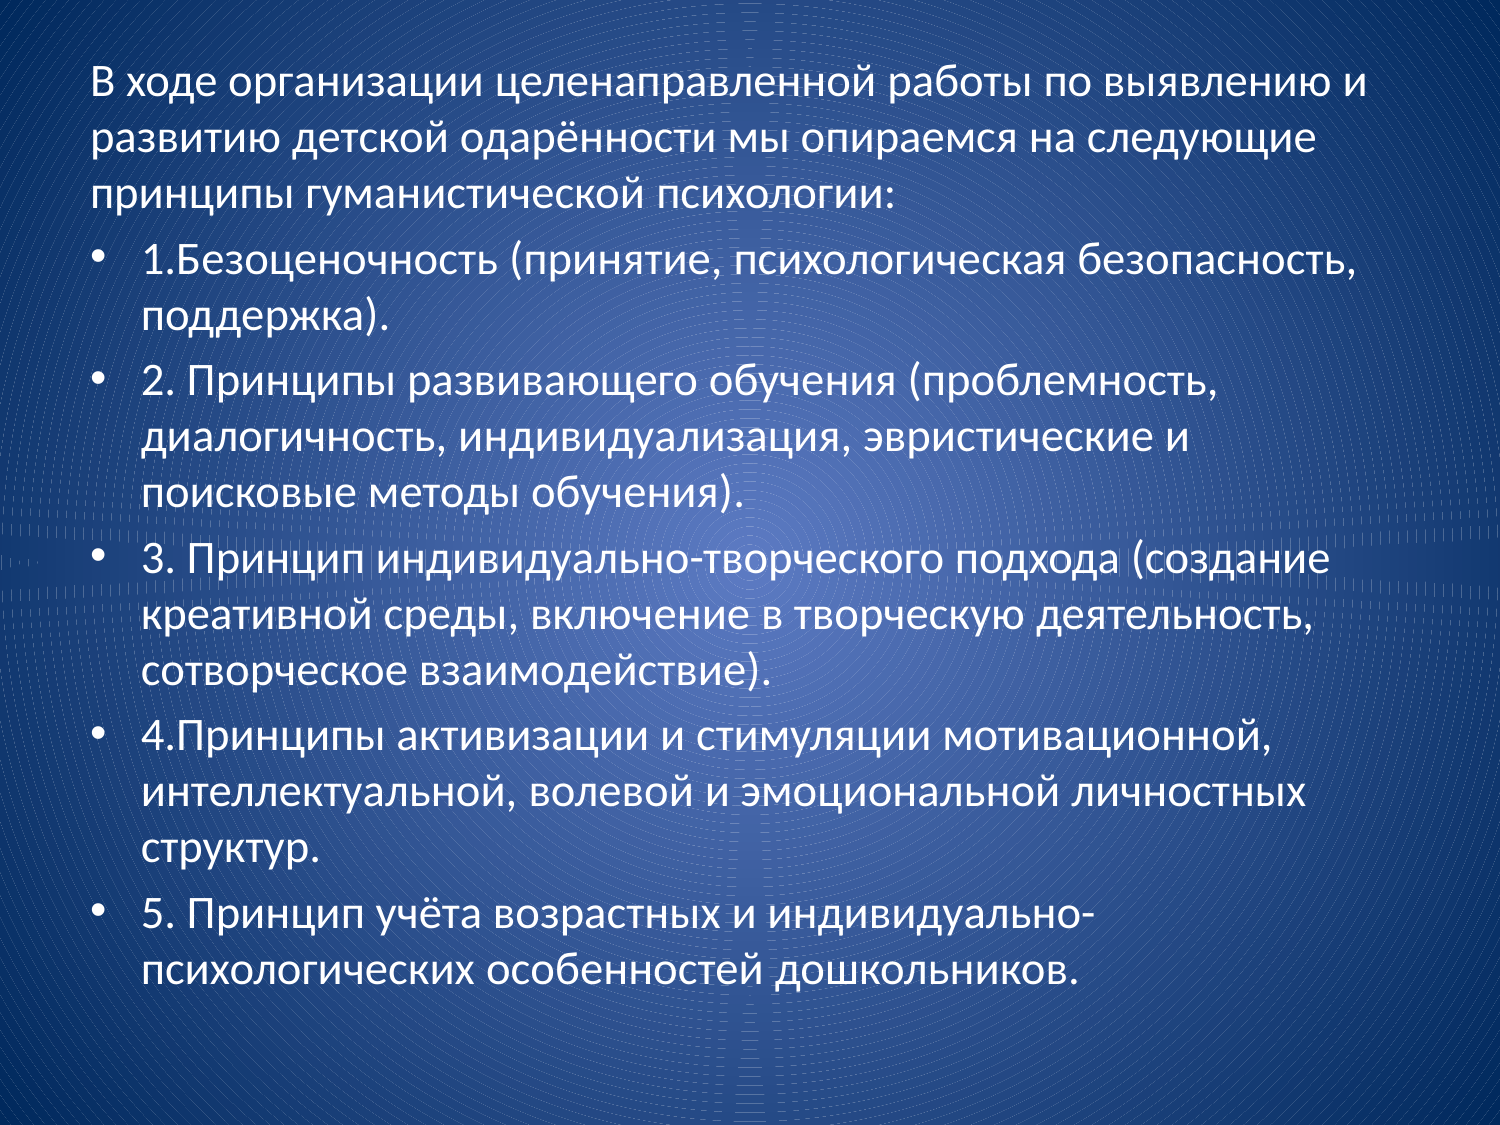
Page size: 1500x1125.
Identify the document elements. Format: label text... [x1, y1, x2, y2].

list В ходе организации целенаправленной работы по выявлению и развитию детской одарённости мы опираемся на следующие принци­пы гуманистической психологии: 1.Безоценочность (принятие, психологиче­ская безопасность, поддержка). 2. Принципы раз­вивающего обучения (проблемность, диалогичность, индивидуализация, эвристические и поисковые методы обучения). 3. Принцип индивидуально-творчес­кого подхода (создание креативной среды, включение в творческую дея­тельность, сотворческое взаимодействие). 4.Принципы активизации и стимуляции мотивационной, интеллектуальной, волевой и эмоциональной личност­ных структур. 5. Принцип учёта возрастных и индивидуально-психологических особенностей дошкольников. [75, 42, 1425, 1005]
